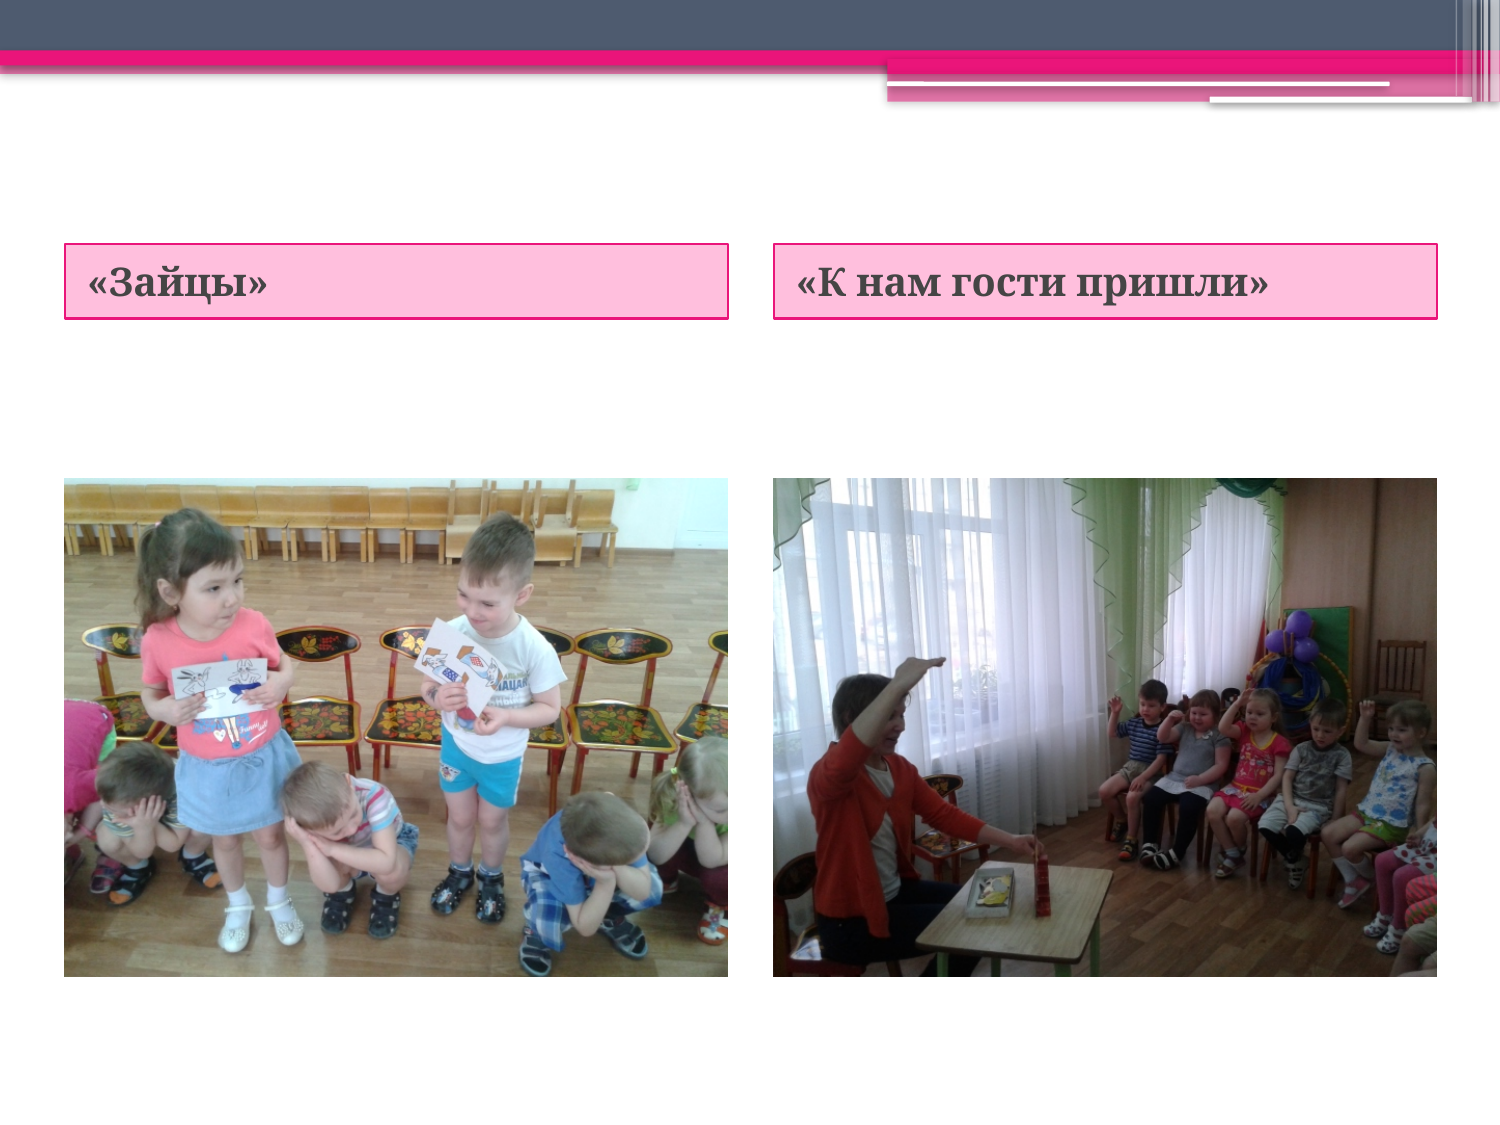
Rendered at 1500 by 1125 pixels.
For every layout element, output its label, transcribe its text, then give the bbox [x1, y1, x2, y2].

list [773, 478, 1437, 977]
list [64, 478, 729, 977]
list «Зайцы» [64, 243, 729, 320]
list «К нам гости пришли» [773, 243, 1438, 320]
